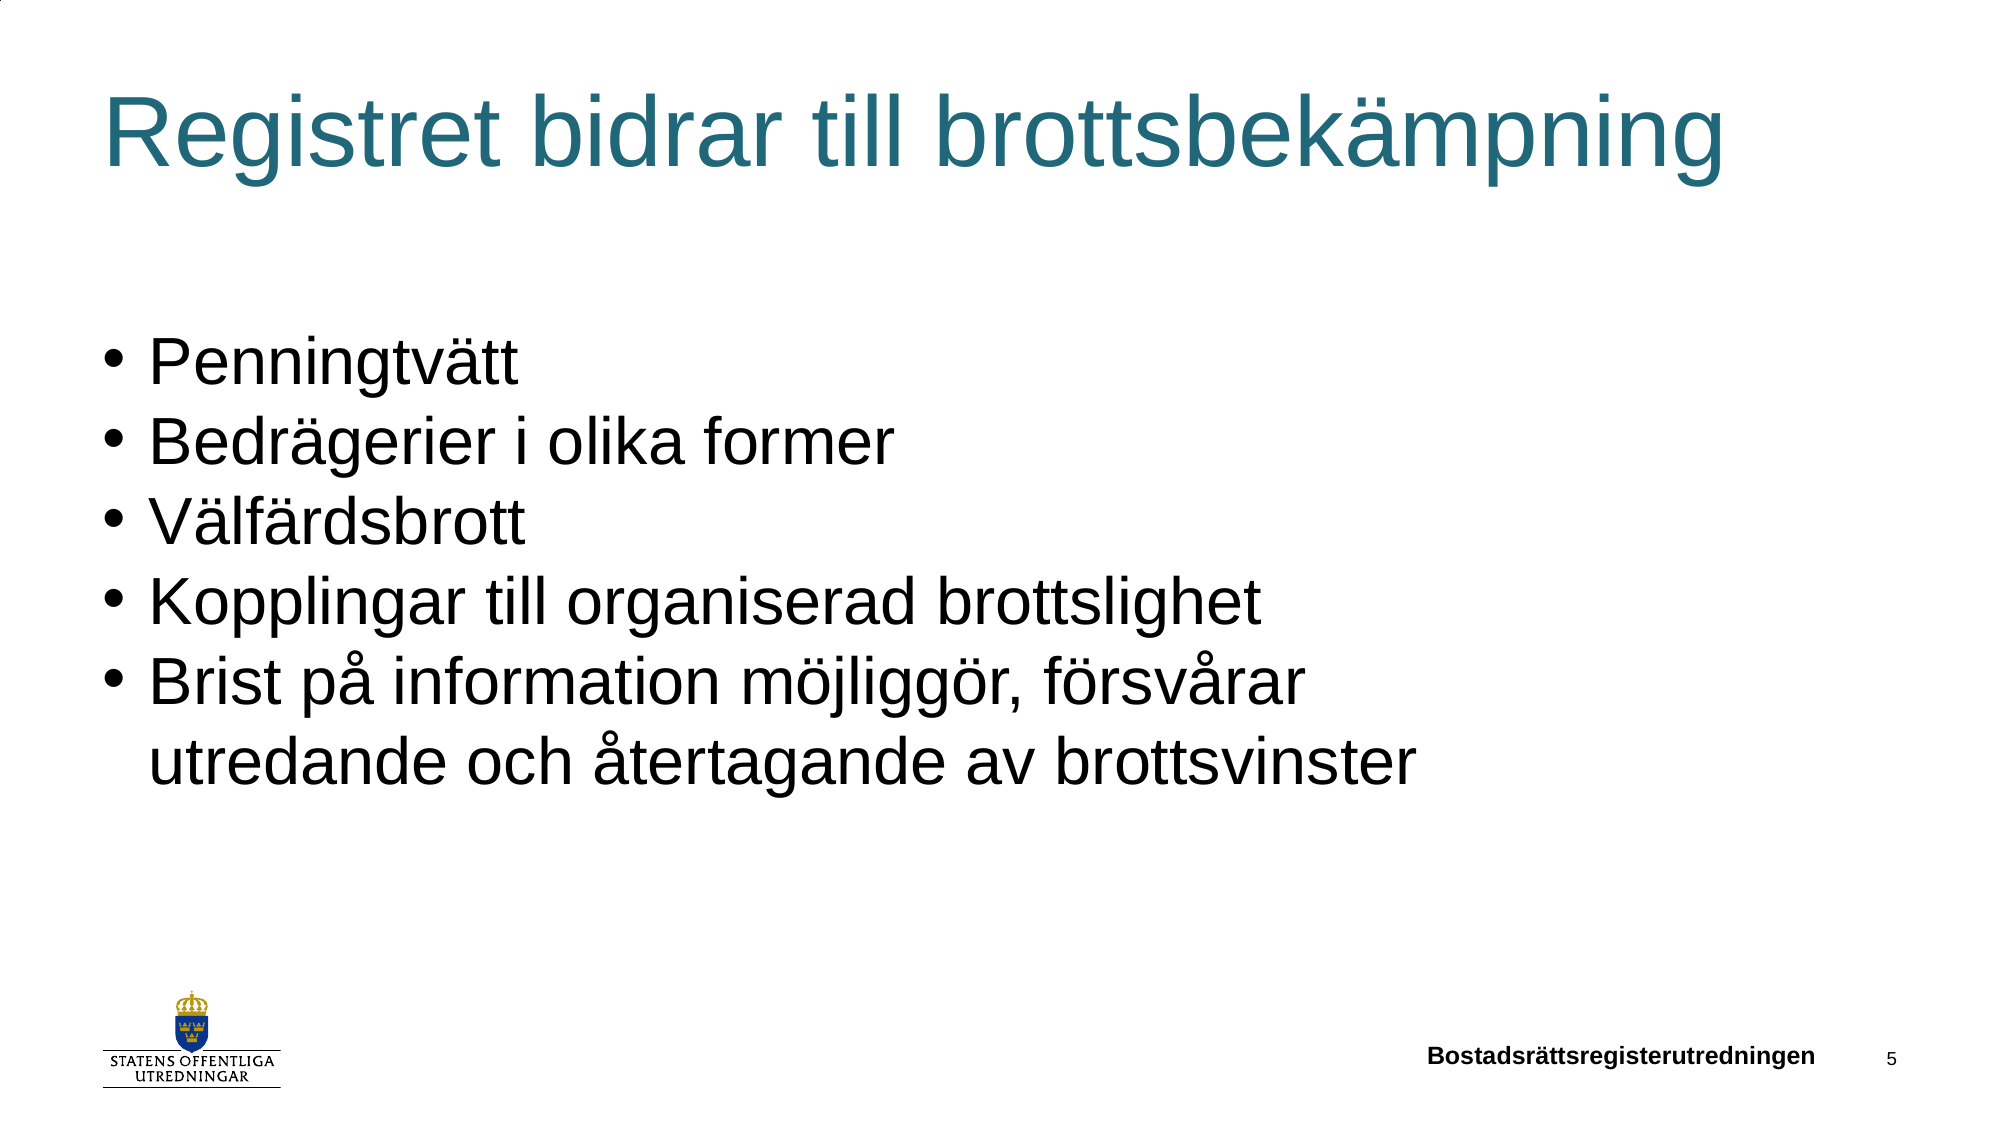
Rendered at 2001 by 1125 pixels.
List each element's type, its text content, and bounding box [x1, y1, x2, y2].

footer Bostadsrättsregisterutredningen [340, 1034, 1817, 1070]
slide_number 5 [1817, 1034, 1898, 1070]
title Registret bidrar till brottsbekämpning [102, 59, 1898, 228]
list Penningtvätt Bedrägerier i olika former Välfärdsbrott Kopplingar till organiserad brottslighet Brist på information möjliggör, försvårar utredande och återtagande av brottsvinster [102, 310, 1900, 988]
